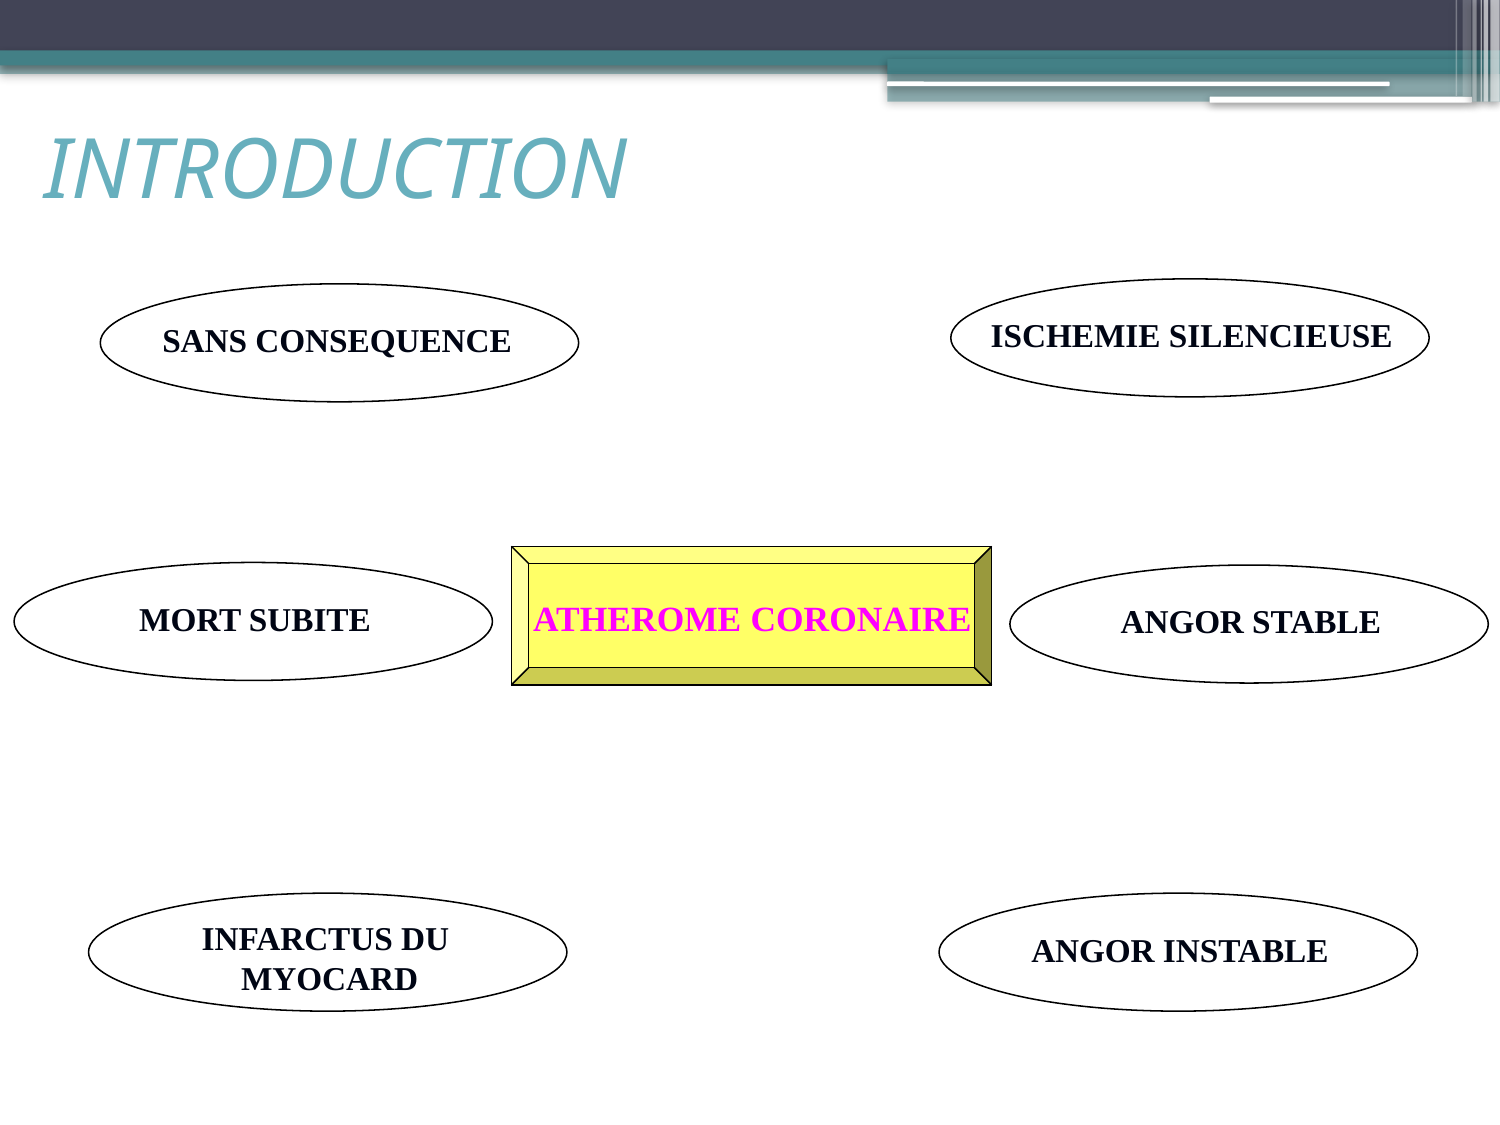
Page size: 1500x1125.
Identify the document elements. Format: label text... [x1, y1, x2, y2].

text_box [1009, 564, 1489, 684]
title INTRODUCTION [29, 78, 1380, 254]
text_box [511, 546, 992, 686]
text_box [938, 892, 1418, 1012]
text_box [950, 278, 1430, 398]
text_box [100, 283, 579, 403]
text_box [88, 892, 568, 1012]
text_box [13, 562, 493, 681]
